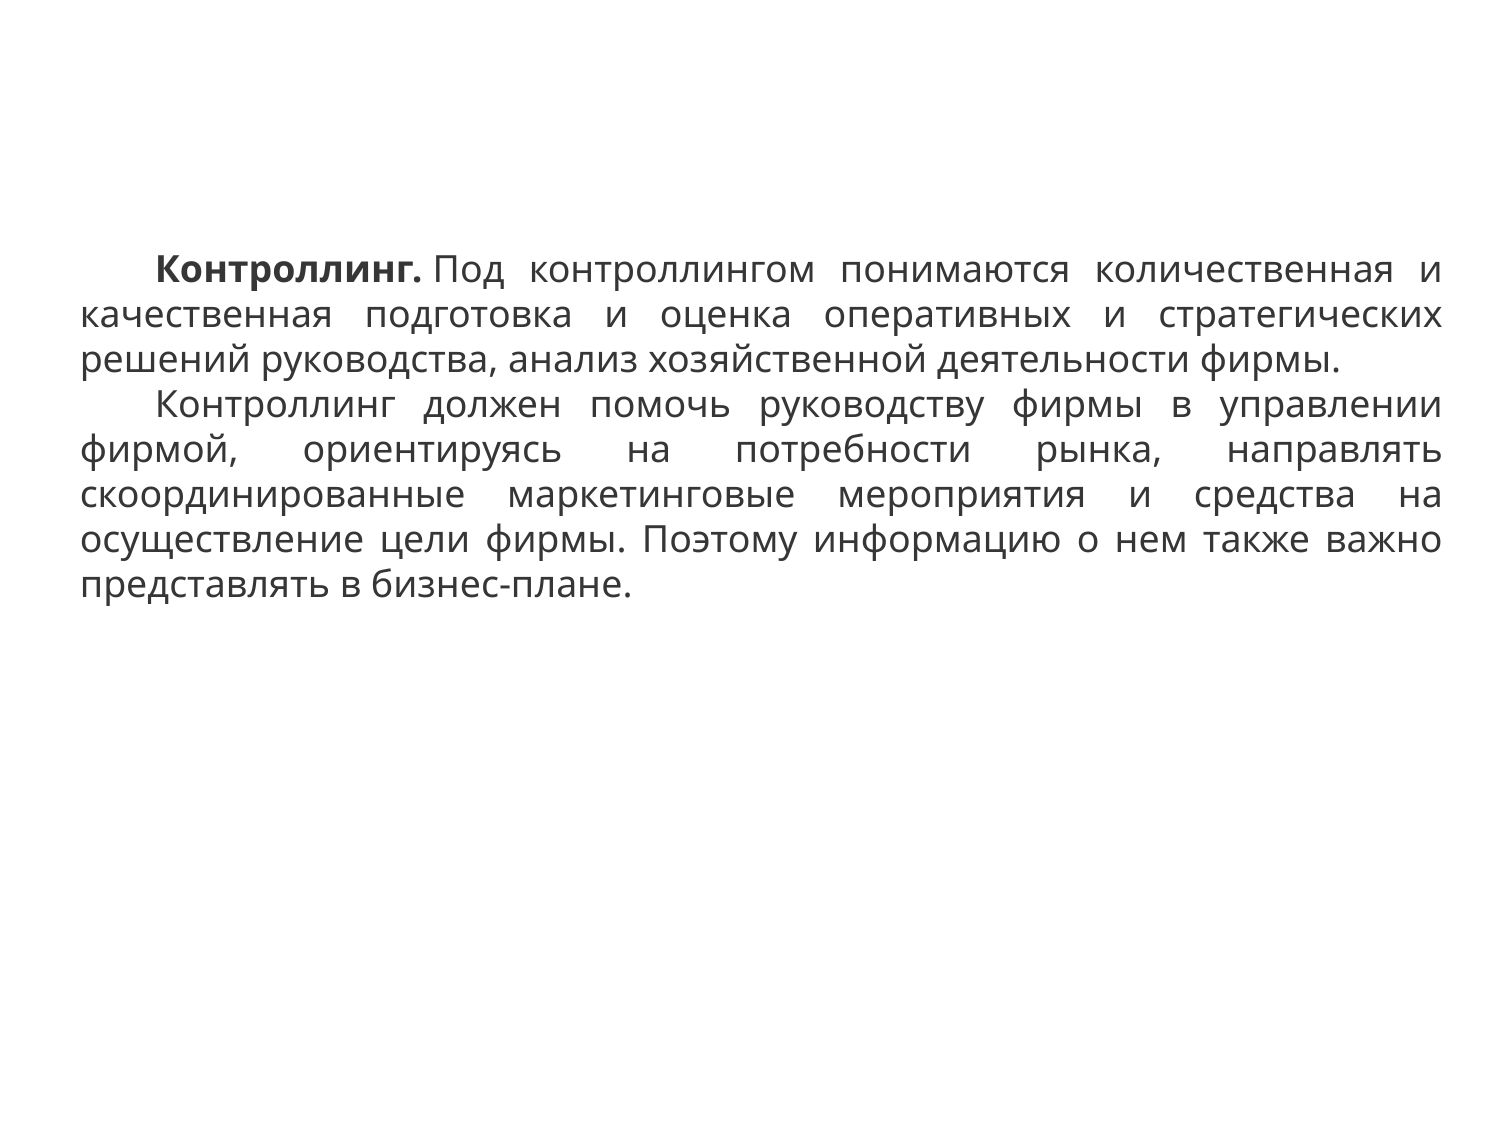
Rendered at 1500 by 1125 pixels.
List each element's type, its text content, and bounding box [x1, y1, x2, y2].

text_box Контроллинг. Под контроллингом понимаются количественная и качественная подготовка и оценка оперативных и стратегических решений руководства, анализ хозяйственной деятельности фирмы. Контроллинг должен помочь руководству фирмы в управлении фирмой, ориентируясь на потребности рынка, направлять скоординированные маркетинговые мероприятия и средства на осуществление цели фирмы. Поэтому информацию о нем также важно представлять в бизнес-плане. [64, 236, 1459, 571]
